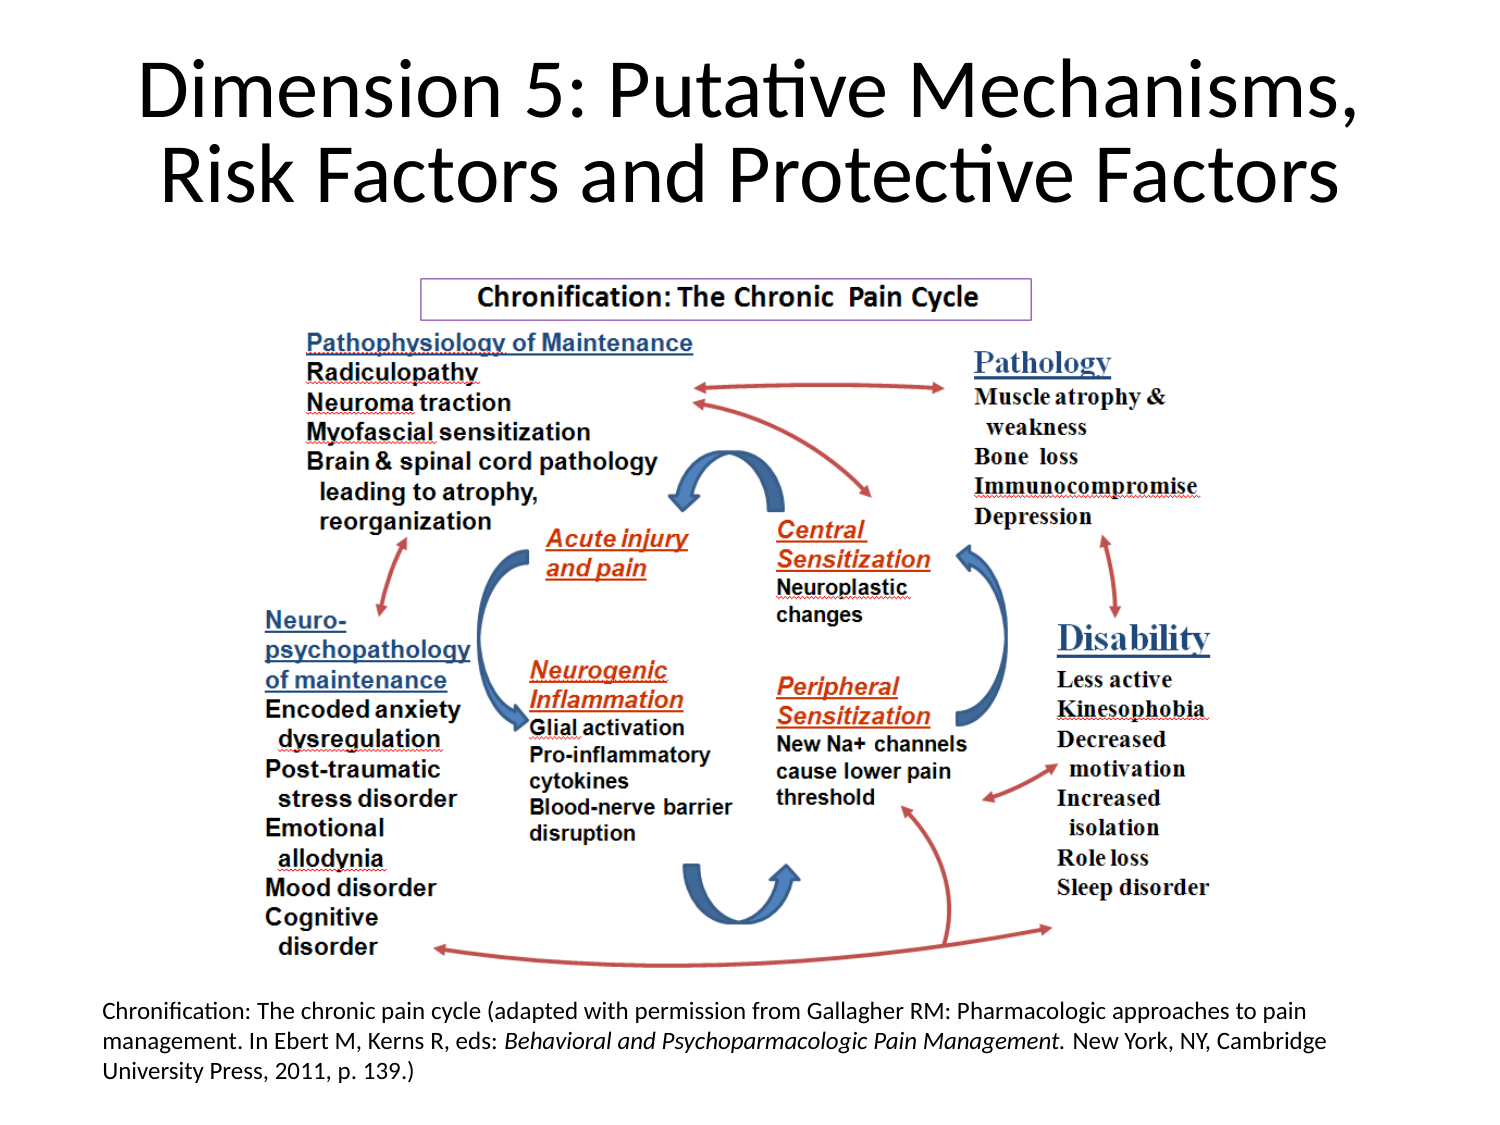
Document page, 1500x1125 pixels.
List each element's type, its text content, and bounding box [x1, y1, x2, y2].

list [255, 262, 1245, 1006]
title Dimension 5: Putative Mechanisms, Risk Factors and Protective Factors [75, 45, 1425, 233]
text_box Chronification: The chronic pain cycle (adapted with permission from Gallagher RM: Pharmacologic approaches to pain management. In Ebert M, Kerns R, eds: Behavioral and Psychoparmacologic Pain Management. New York, NY, Cambridge University Press, 2011, p. 139.) [87, 987, 1375, 1093]
